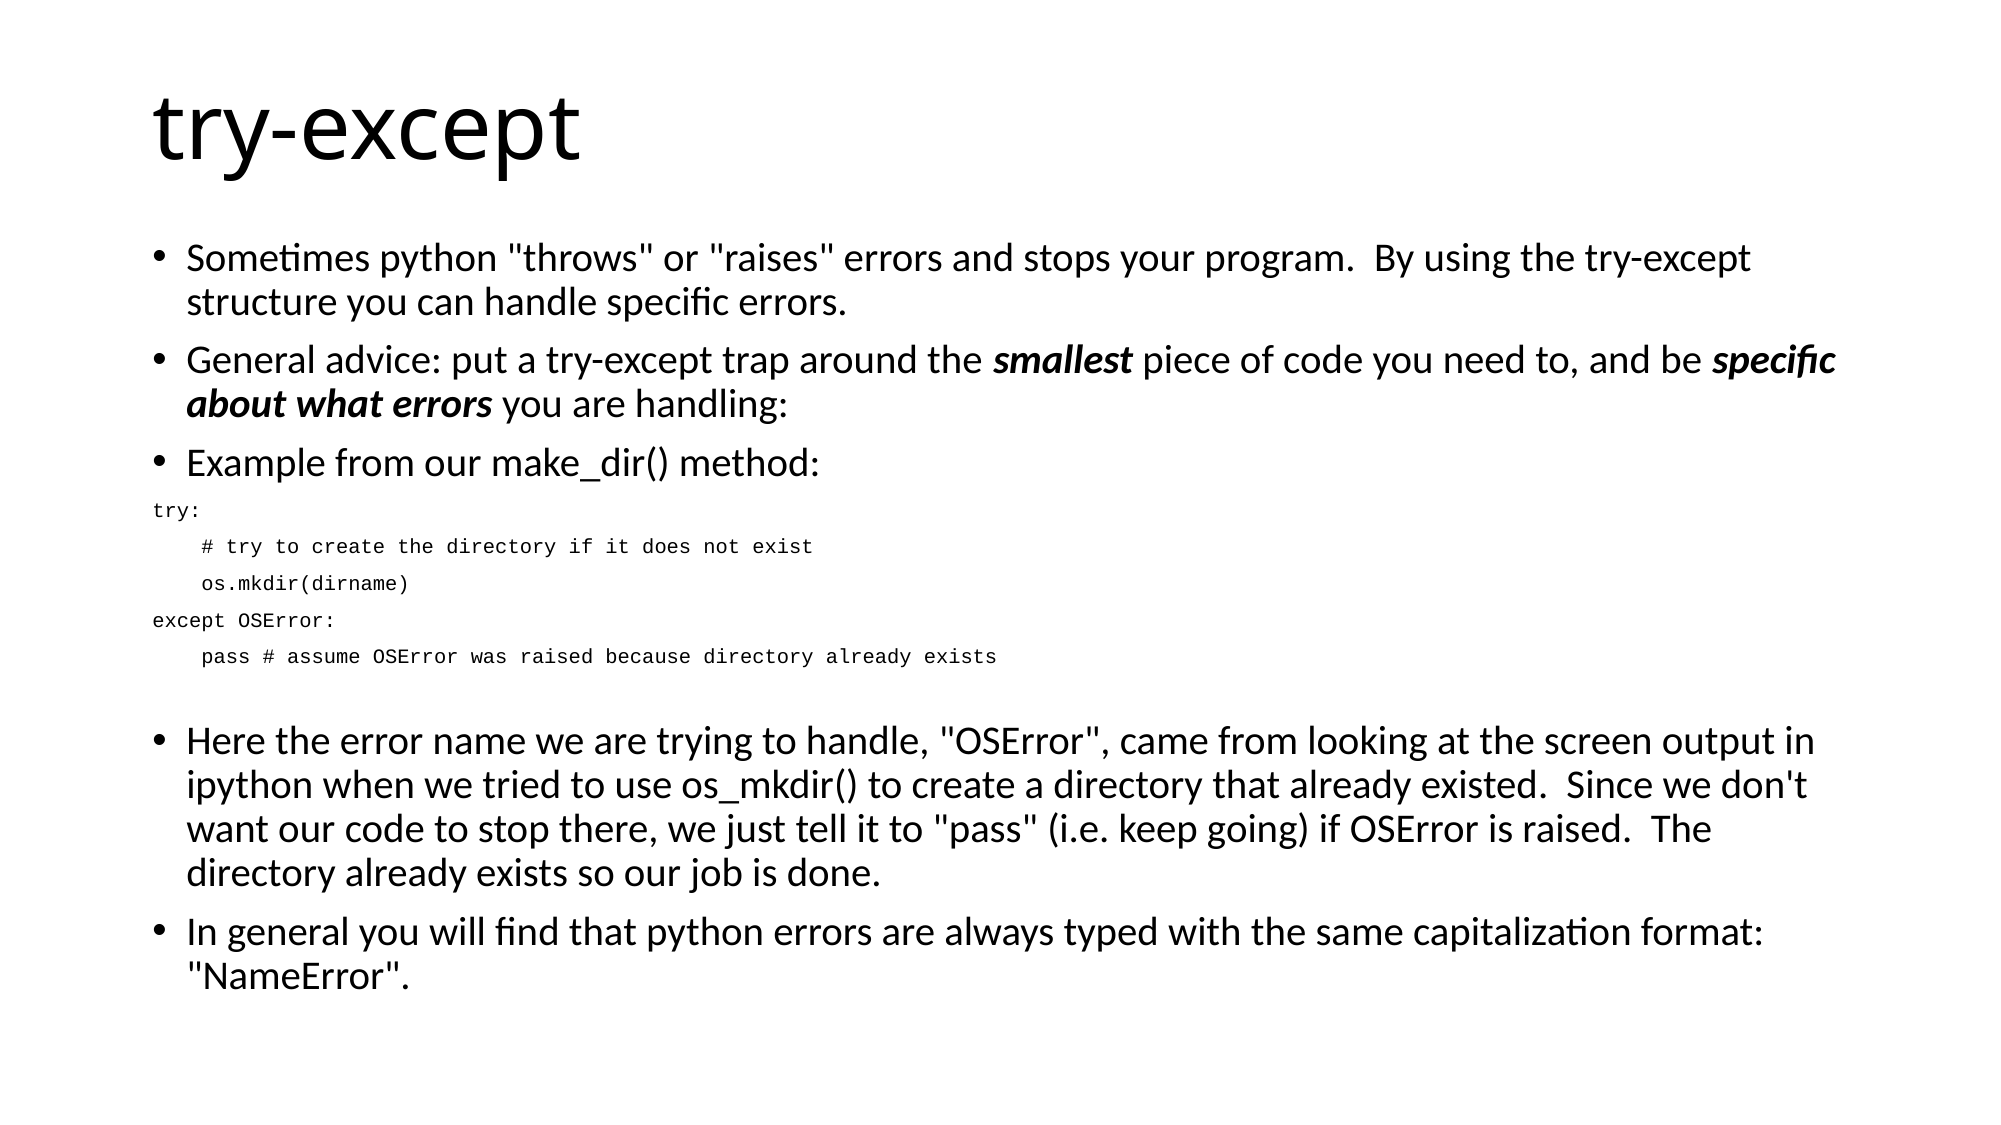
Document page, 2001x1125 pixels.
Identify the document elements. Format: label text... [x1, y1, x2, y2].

list Sometimes python "throws" or "raises" errors and stops your program. By using the try-except structure you can handle specific errors. General advice: put a try-except trap around the smallest piece of code you need to, and be specific about what errors you are handling: Example from our make_dir() method: try: # try to create the directory if it does not exist os.mkdir(dirname) except OSError: pass # assume OSError was raised because directory already exists Here the error name we are trying to handle, "OSError", came from looking at the screen output in ipython when we tried to use os_mkdir() to create a directory that already existed. Since we don't want our code to stop there, we just tell it to "pass" (i.e. keep going) if OSError is raised. The directory already exists so our job is done. In general you will find that python errors are always typed with the same capitalization format: "NameError". [137, 228, 1863, 1014]
title try-except [137, 59, 1863, 201]
